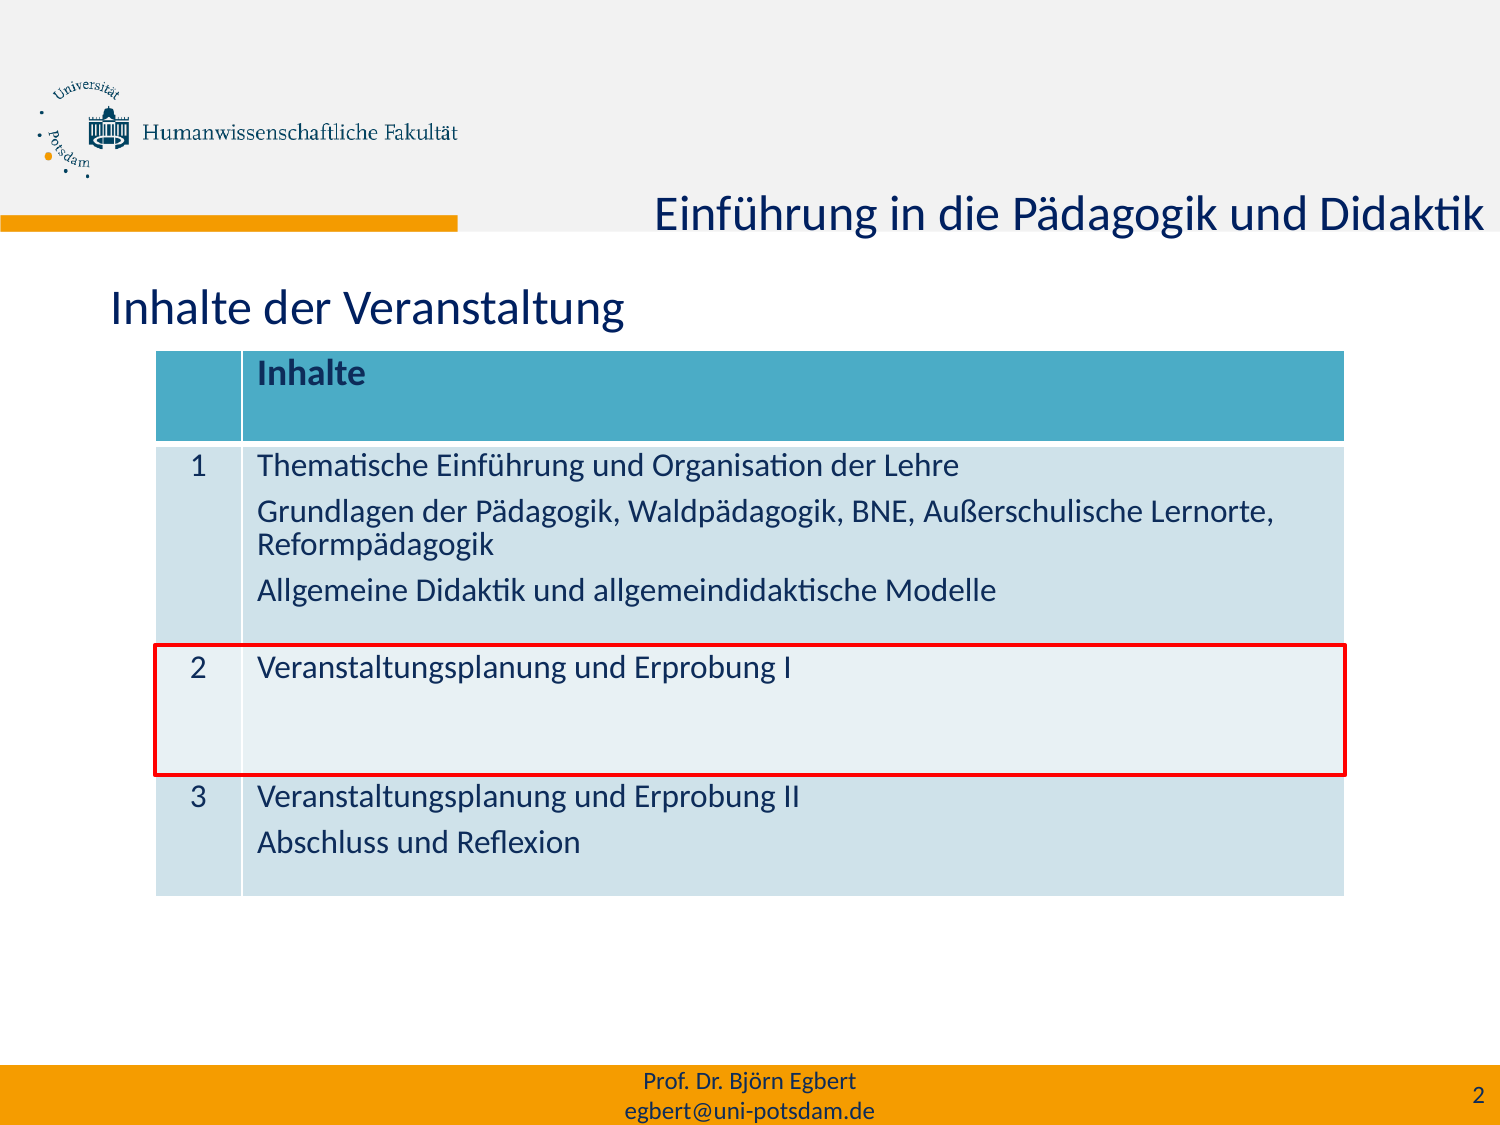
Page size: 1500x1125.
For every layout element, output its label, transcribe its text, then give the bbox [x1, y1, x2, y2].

picture [0, 81, 463, 232]
list Inhalte der Veranstaltung [95, 267, 1405, 943]
title Einführung in die Pädagogik und Didaktik [206, 172, 1500, 268]
footer Prof. Dr. Björn Egbert egbert@uni-potsdam.de [496, 1063, 1004, 1125]
slide_number 2 [1139, 1063, 1500, 1124]
